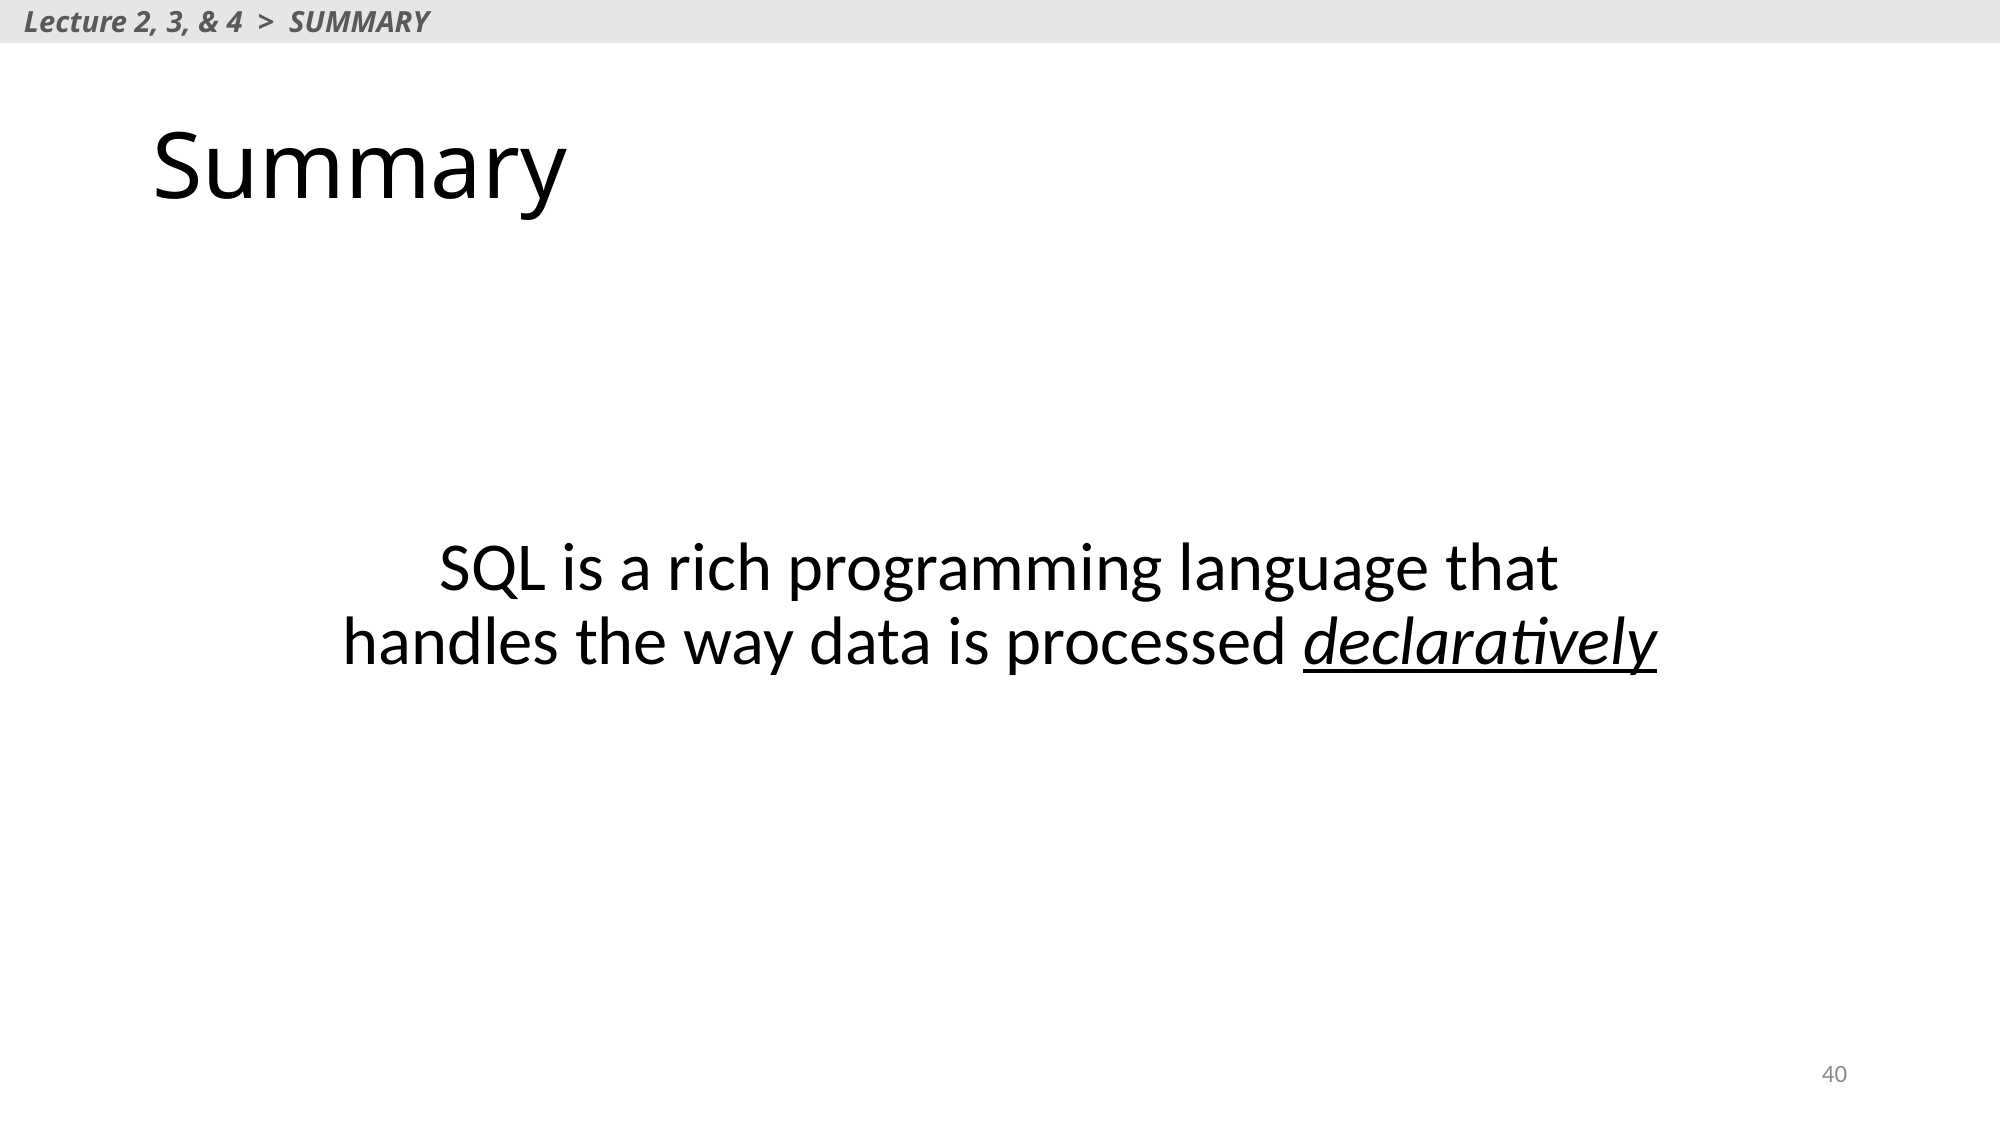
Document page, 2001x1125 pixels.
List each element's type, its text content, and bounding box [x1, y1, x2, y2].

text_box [0, 0, 2000, 47]
list SQL is a rich programming language that handles the way data is processed declaratively [324, 523, 1675, 760]
title Summary [137, 59, 1863, 278]
slide_number 40 [1412, 1042, 1863, 1103]
